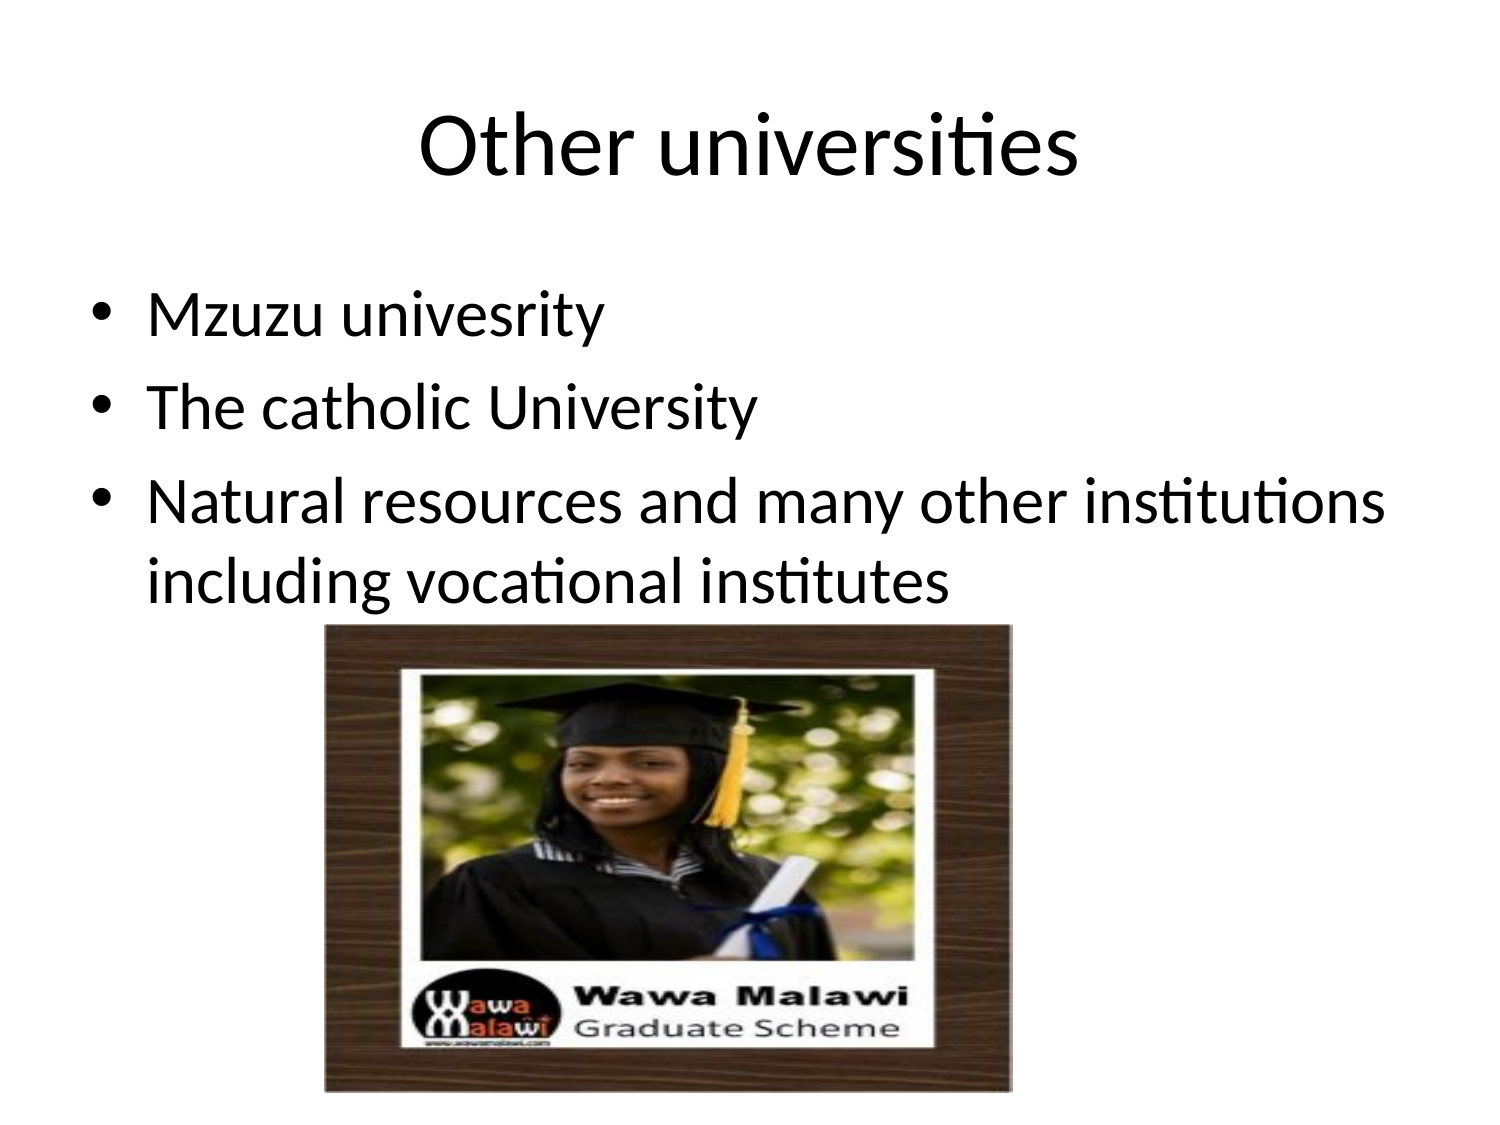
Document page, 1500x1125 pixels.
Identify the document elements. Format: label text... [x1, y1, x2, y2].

list Mzuzu univesrity The catholic University Natural resources and many other institutions including vocational institutes [75, 262, 1425, 1005]
title Other universities [75, 45, 1425, 233]
picture [324, 624, 1013, 1093]
